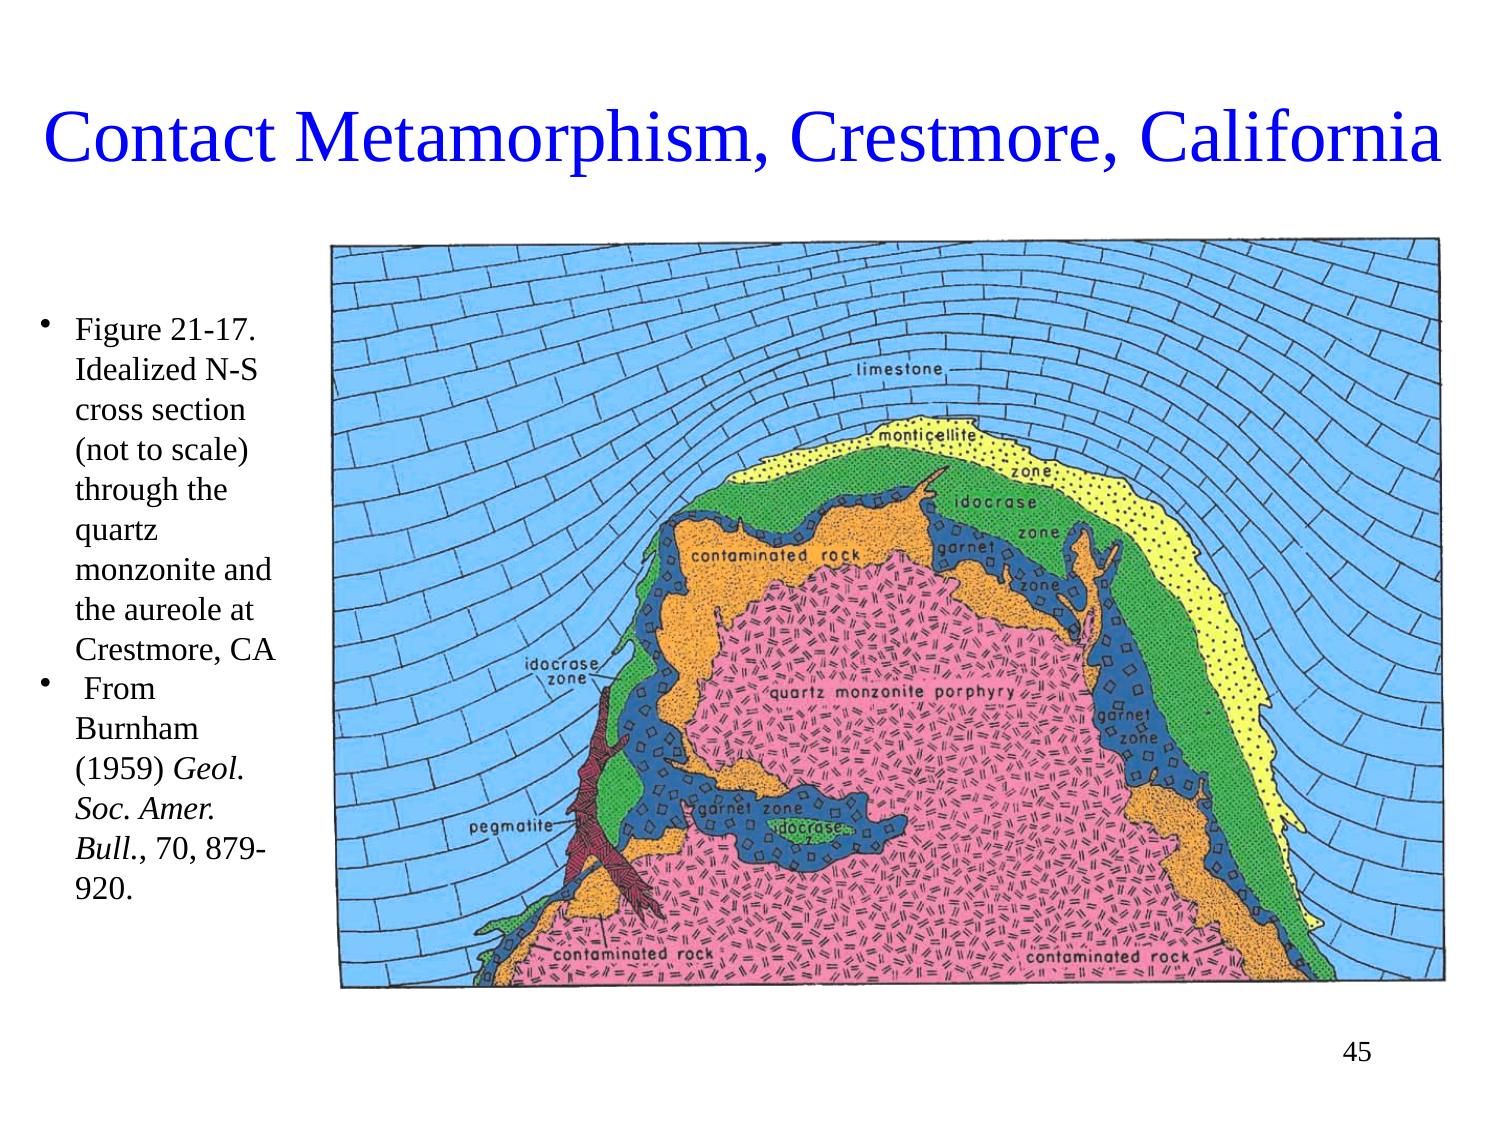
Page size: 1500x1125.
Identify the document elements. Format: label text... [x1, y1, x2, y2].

title Contact Metamorphism, Crestmore, California [24, 37, 1463, 225]
text_box Figure 21-17. Idealized N-S cross section (not to scale) through the quartz monzonite and the aureole at Crestmore, CA From Burnham (1959) Geol. Soc. Amer. Bull., 70, 879-920. [24, 299, 300, 914]
slide_number 45 [1074, 1024, 1388, 1101]
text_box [312, 224, 1463, 992]
